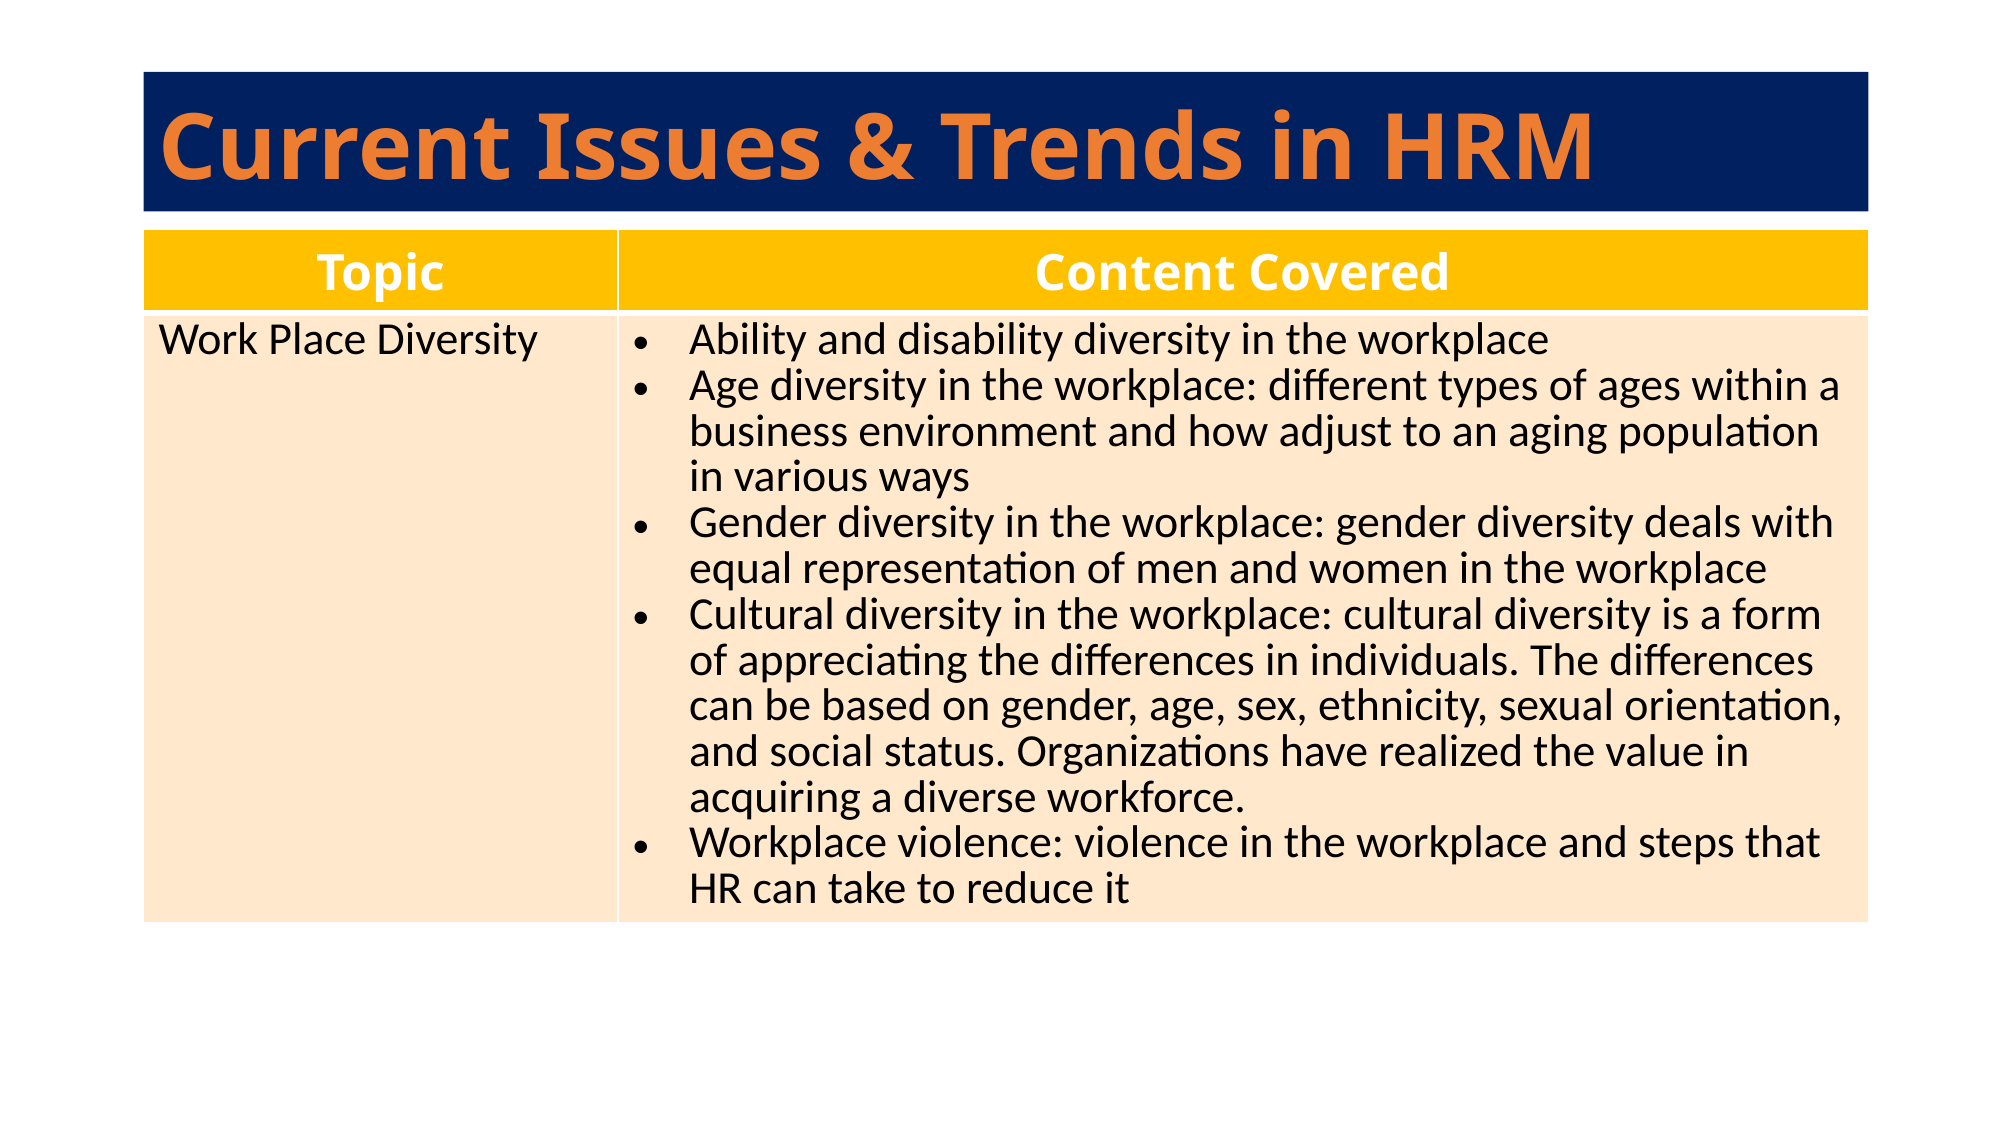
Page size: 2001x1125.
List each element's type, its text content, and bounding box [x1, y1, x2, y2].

table_header Content Covered [619, 230, 1868, 310]
table_header Topic [144, 230, 617, 310]
title Current Issues & Trends in HRM [143, 71, 1869, 212]
table_cell Ability and disability diversity in the workplace Age diversity in the workplace: different types of ages within a business environment and how adjust to an aging population in various ways Gender diversity in the workplace: gender diversity deals with equal representation of men and women in the workplace Cultural diversity in the workplace: cultural diversity is a form of appreciating the differences in individuals. The differences can be based on gender, age, sex, ethnicity, sexual orientation, and social status. Organizations have realized the value in acquiring a diverse workforce. Workplace violence: violence in the workplace and steps that HR can take to reduce it [619, 316, 1868, 922]
table_cell Work Place Diversity [144, 316, 617, 922]
